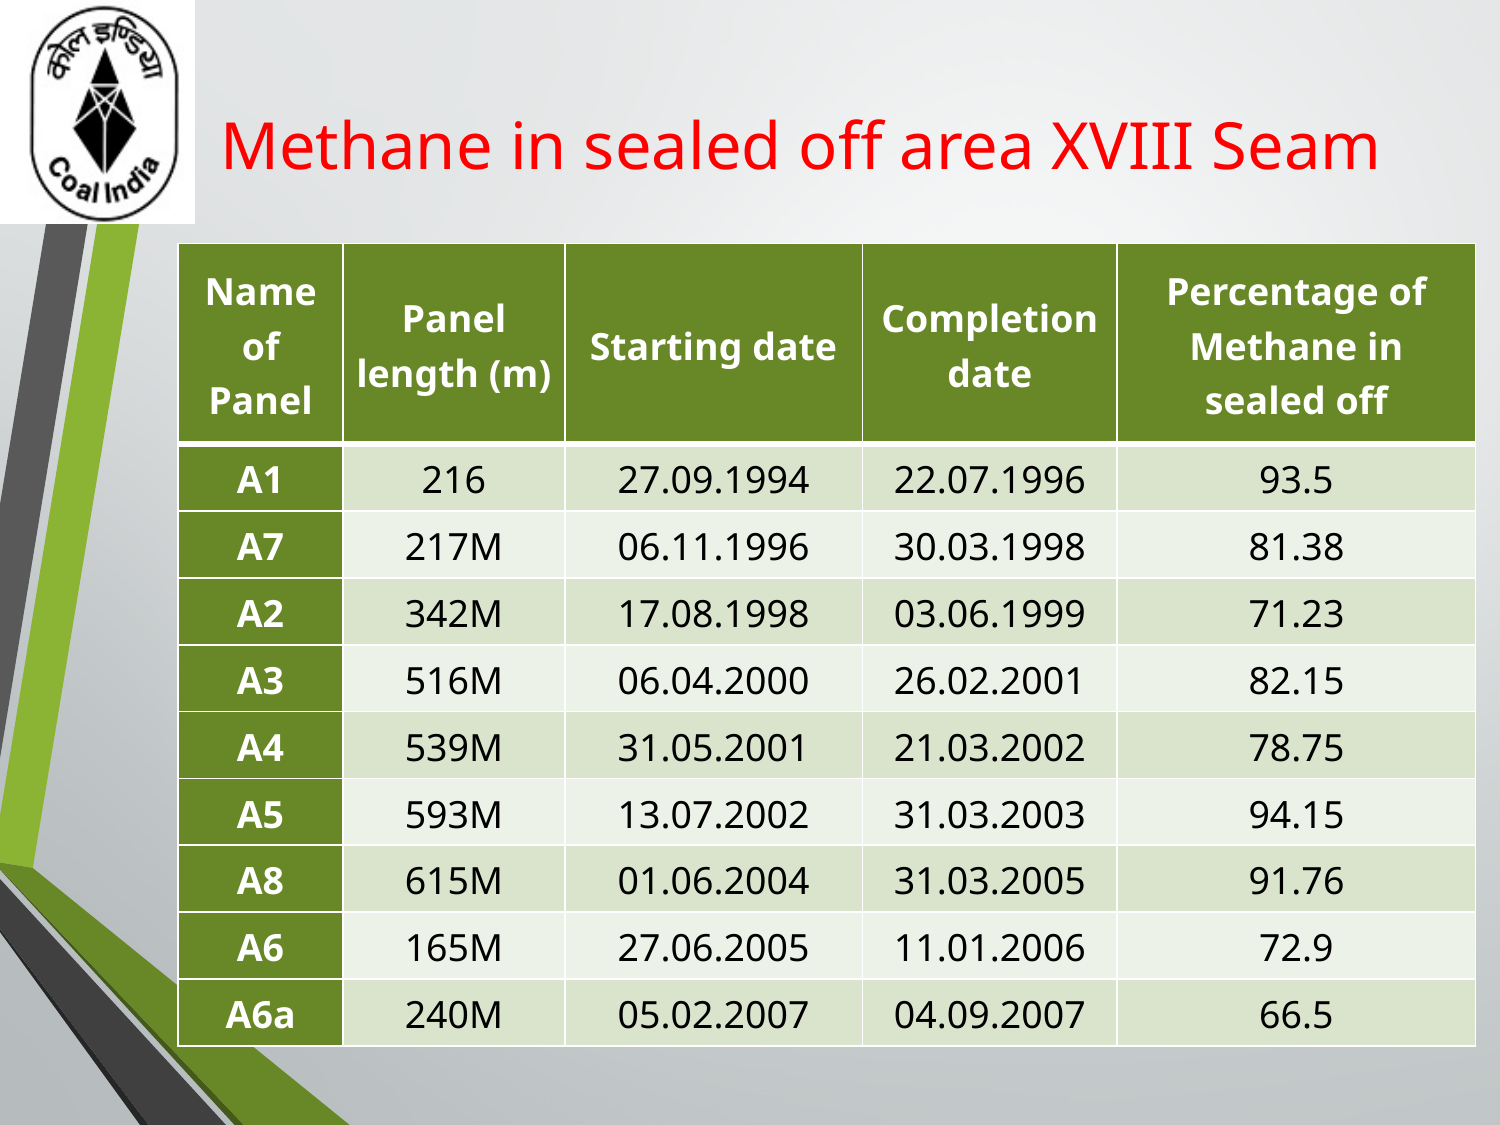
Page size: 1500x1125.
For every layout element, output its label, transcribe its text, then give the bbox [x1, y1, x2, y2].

table_cell 94.15 [1118, 779, 1475, 844]
table_cell 240M [344, 980, 564, 1045]
table_cell A8 [179, 846, 342, 911]
table_cell 01.06.2004 [566, 846, 862, 911]
table_cell A6a [179, 980, 342, 1045]
table_cell 06.04.2000 [566, 646, 862, 711]
table_cell 593M [344, 779, 564, 844]
table_cell 81.38 [1118, 512, 1475, 577]
table_cell 93.5 [1118, 447, 1475, 510]
table_cell 27.09.1994 [566, 447, 862, 510]
table_cell 06.11.1996 [566, 512, 862, 577]
table_header Panel length (m) [344, 244, 564, 441]
table_cell 22.07.1996 [863, 447, 1116, 510]
table_cell 13.07.2002 [566, 779, 862, 844]
table_cell A1 [179, 447, 342, 510]
table_header Percentage of Methane in sealed off [1118, 244, 1475, 441]
table_cell 342M [344, 579, 564, 644]
table_cell 216 [344, 447, 564, 510]
picture [0, 0, 196, 224]
table_cell A3 [179, 646, 342, 711]
table_cell 165M [344, 913, 564, 978]
table_cell A5 [179, 779, 342, 844]
table_cell 539M [344, 712, 564, 778]
table_cell 91.76 [1118, 846, 1475, 911]
table_cell 31.03.2005 [863, 846, 1116, 911]
table_cell 71.23 [1118, 579, 1475, 644]
title Methane in sealed off area XVIII Seam [196, 90, 1425, 197]
table_cell A2 [179, 579, 342, 644]
table_header Completion date [863, 244, 1116, 441]
table_cell 27.06.2005 [566, 913, 862, 978]
table_cell 66.5 [1118, 980, 1475, 1045]
table_cell 615M [344, 846, 564, 911]
table_cell 78.75 [1118, 712, 1475, 778]
table_header Name of Panel [179, 244, 342, 441]
table_cell 21.03.2002 [863, 712, 1116, 778]
table_cell 31.03.2003 [863, 779, 1116, 844]
table_cell 05.02.2007 [566, 980, 862, 1045]
table_cell 04.09.2007 [863, 980, 1116, 1045]
table_cell A4 [179, 712, 342, 778]
table_cell A7 [179, 512, 342, 577]
table_cell 26.02.2001 [863, 646, 1116, 711]
table_cell A6 [179, 913, 342, 978]
table_cell 72.9 [1118, 913, 1475, 978]
table_cell 17.08.1998 [566, 579, 862, 644]
table_cell 30.03.1998 [863, 512, 1116, 577]
table_cell 31.05.2001 [566, 712, 862, 778]
table_cell 516M [344, 646, 564, 711]
table_cell 11.01.2006 [863, 913, 1116, 978]
table_cell 217M [344, 512, 564, 577]
table_cell 82.15 [1118, 646, 1475, 711]
table_header Starting date [566, 244, 862, 441]
table_cell 03.06.1999 [863, 579, 1116, 644]
